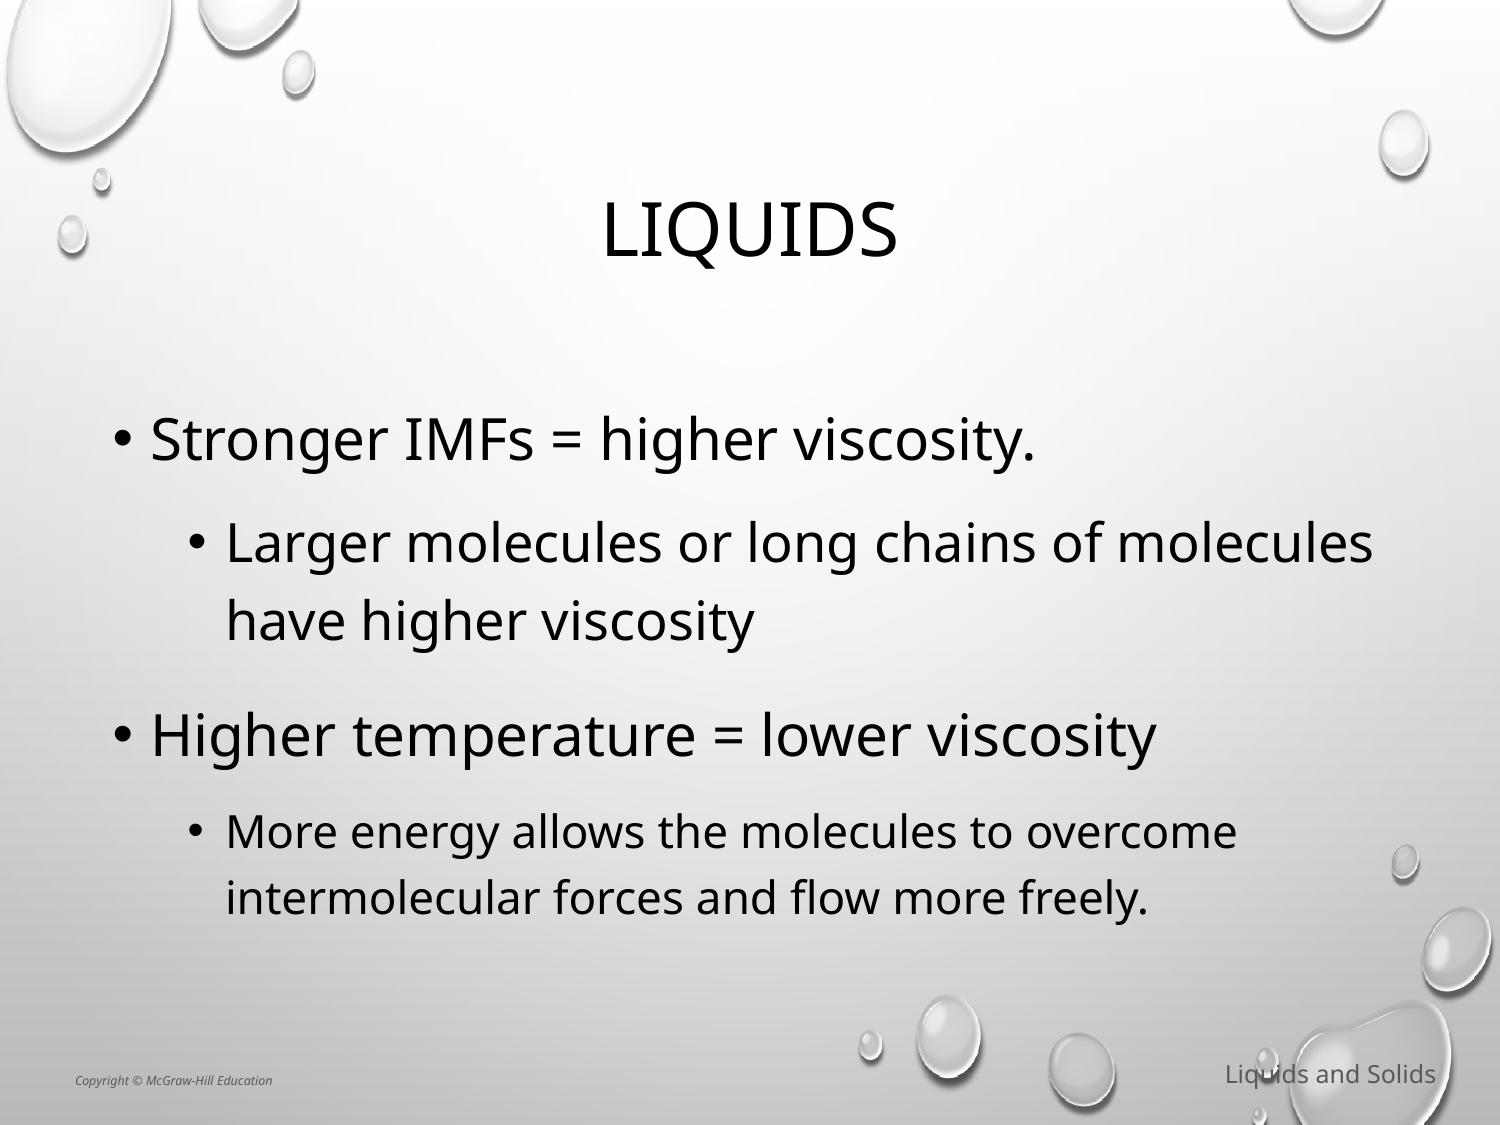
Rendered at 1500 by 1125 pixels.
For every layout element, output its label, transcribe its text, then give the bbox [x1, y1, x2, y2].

picture [0, 0, 1500, 1125]
text_box Liquids and Solids [284, 1043, 1437, 1089]
list Stronger IMFs = higher viscosity. Larger molecules or long chains of molecules have higher viscosity Higher temperature = lower viscosity More energy allows the molecules to overcome intermolecular forces and flow more freely. [112, 388, 1388, 950]
title Liquids [112, 101, 1388, 364]
text_box Copyright © McGraw-Hill Education [74, 1043, 284, 1089]
